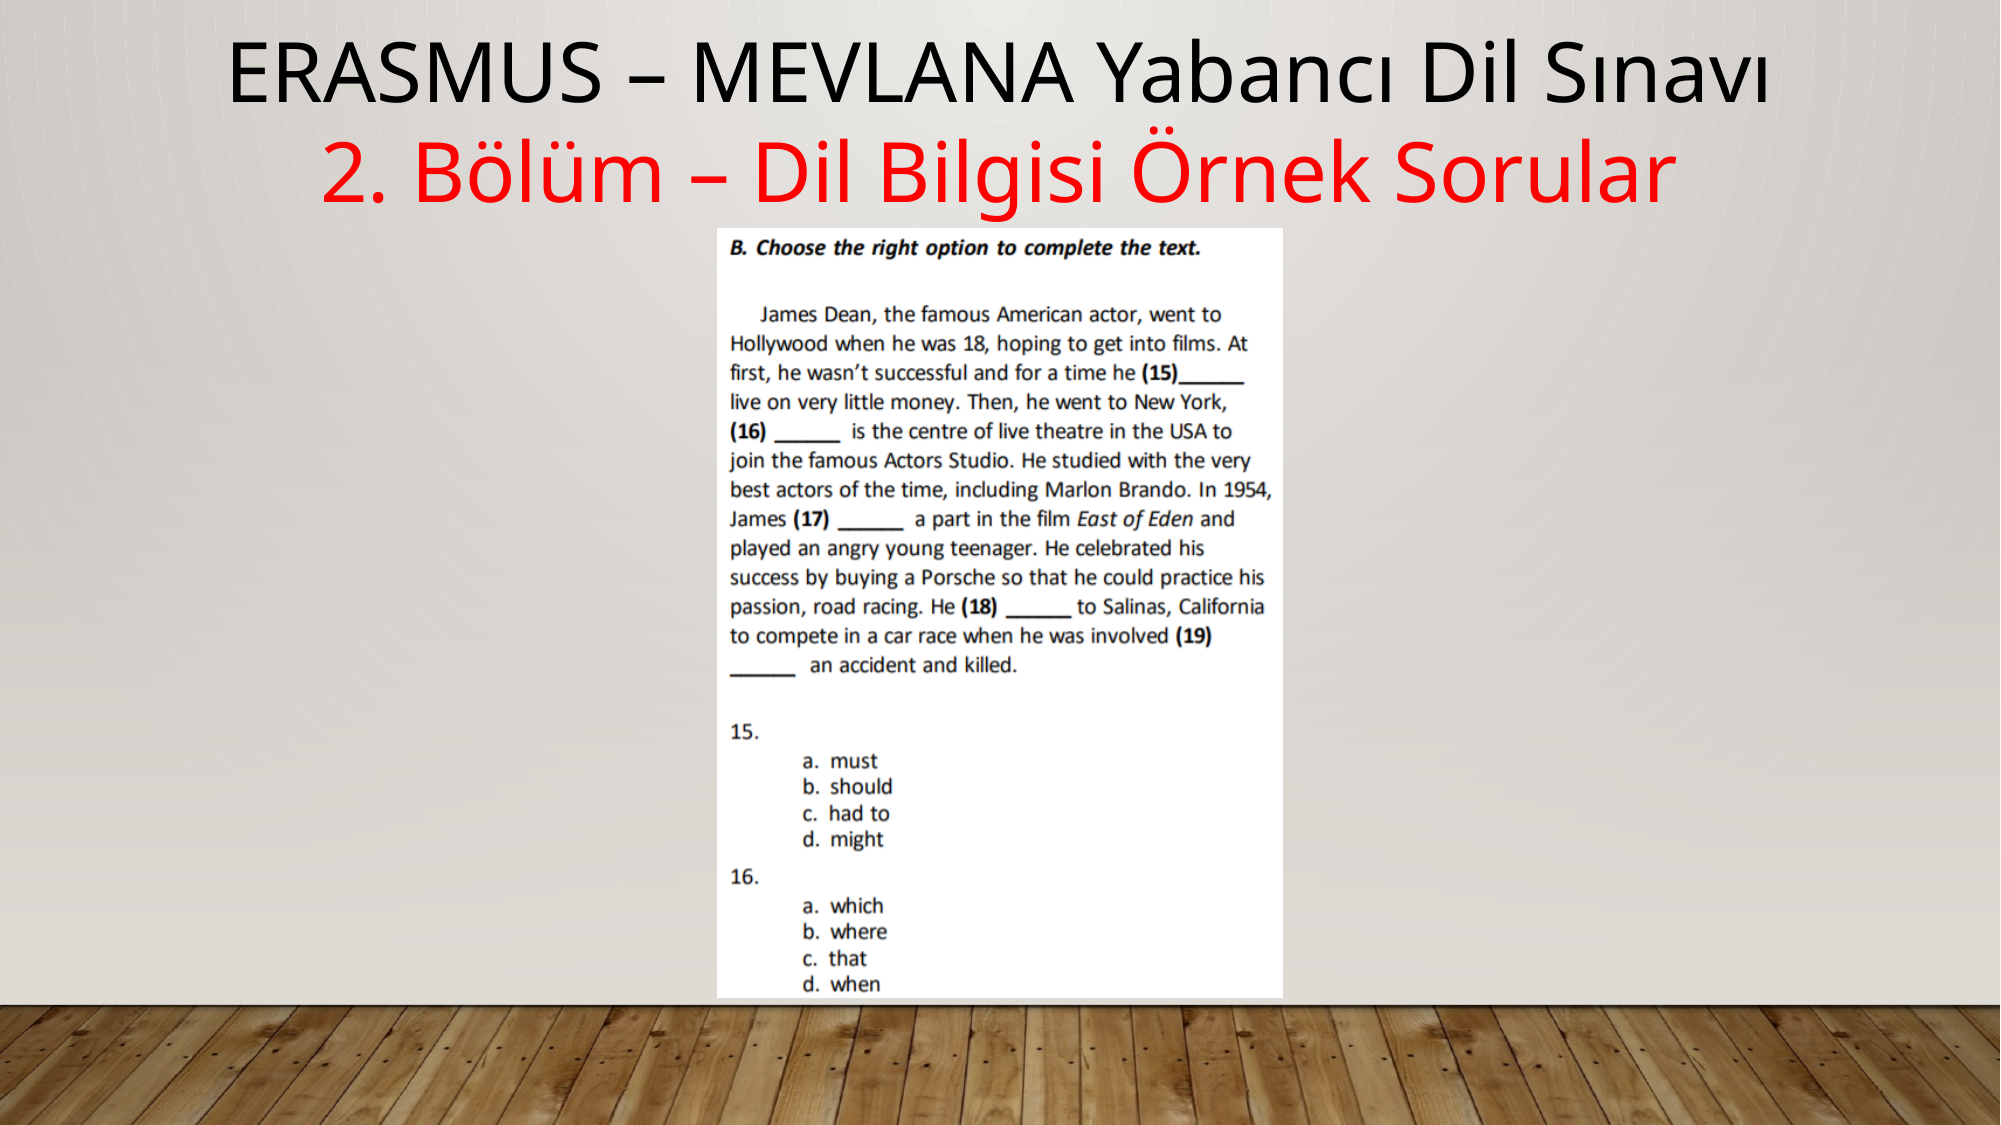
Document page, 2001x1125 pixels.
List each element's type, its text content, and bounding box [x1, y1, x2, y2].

picture [717, 228, 1283, 998]
picture [0, 1005, 2000, 1125]
text_box ERASMUS – MEVLANA Yabancı Dil Sınavı 2. Bölüm – Dil Bilgisi Örnek Sorular [211, 11, 1789, 227]
